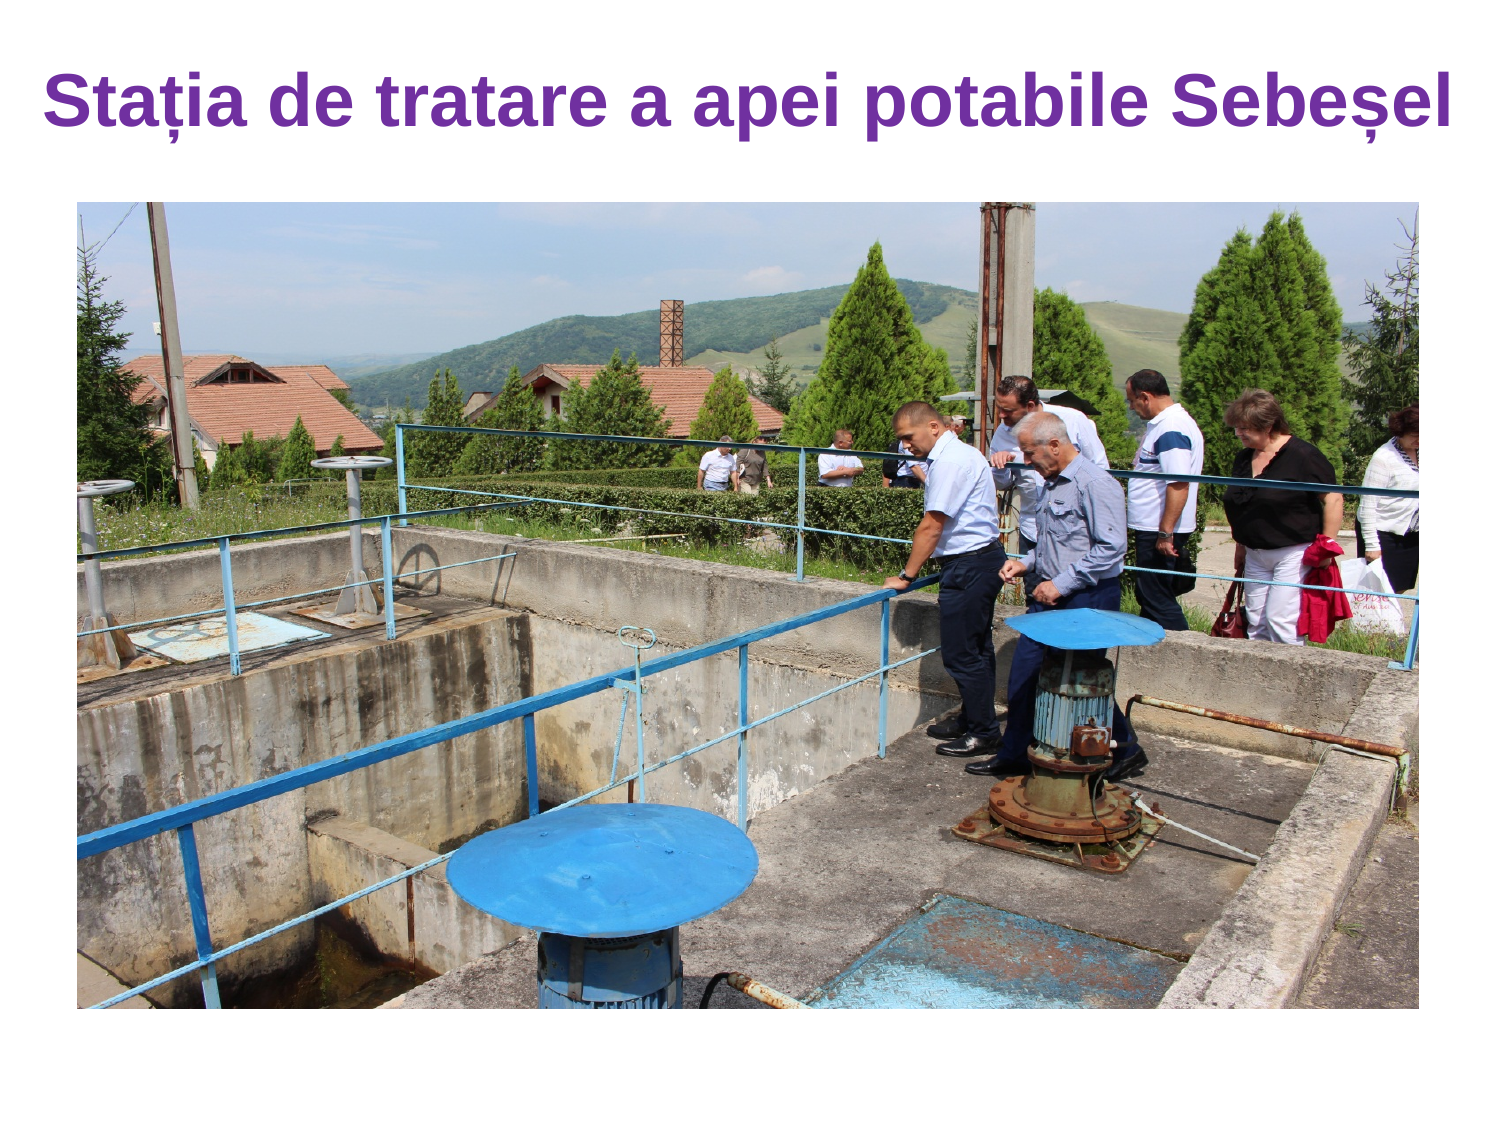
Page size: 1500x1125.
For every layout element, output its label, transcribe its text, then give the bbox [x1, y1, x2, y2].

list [76, 201, 1419, 1009]
title Stația de tratare a apei potabile Sebeșel [26, 43, 1472, 169]
